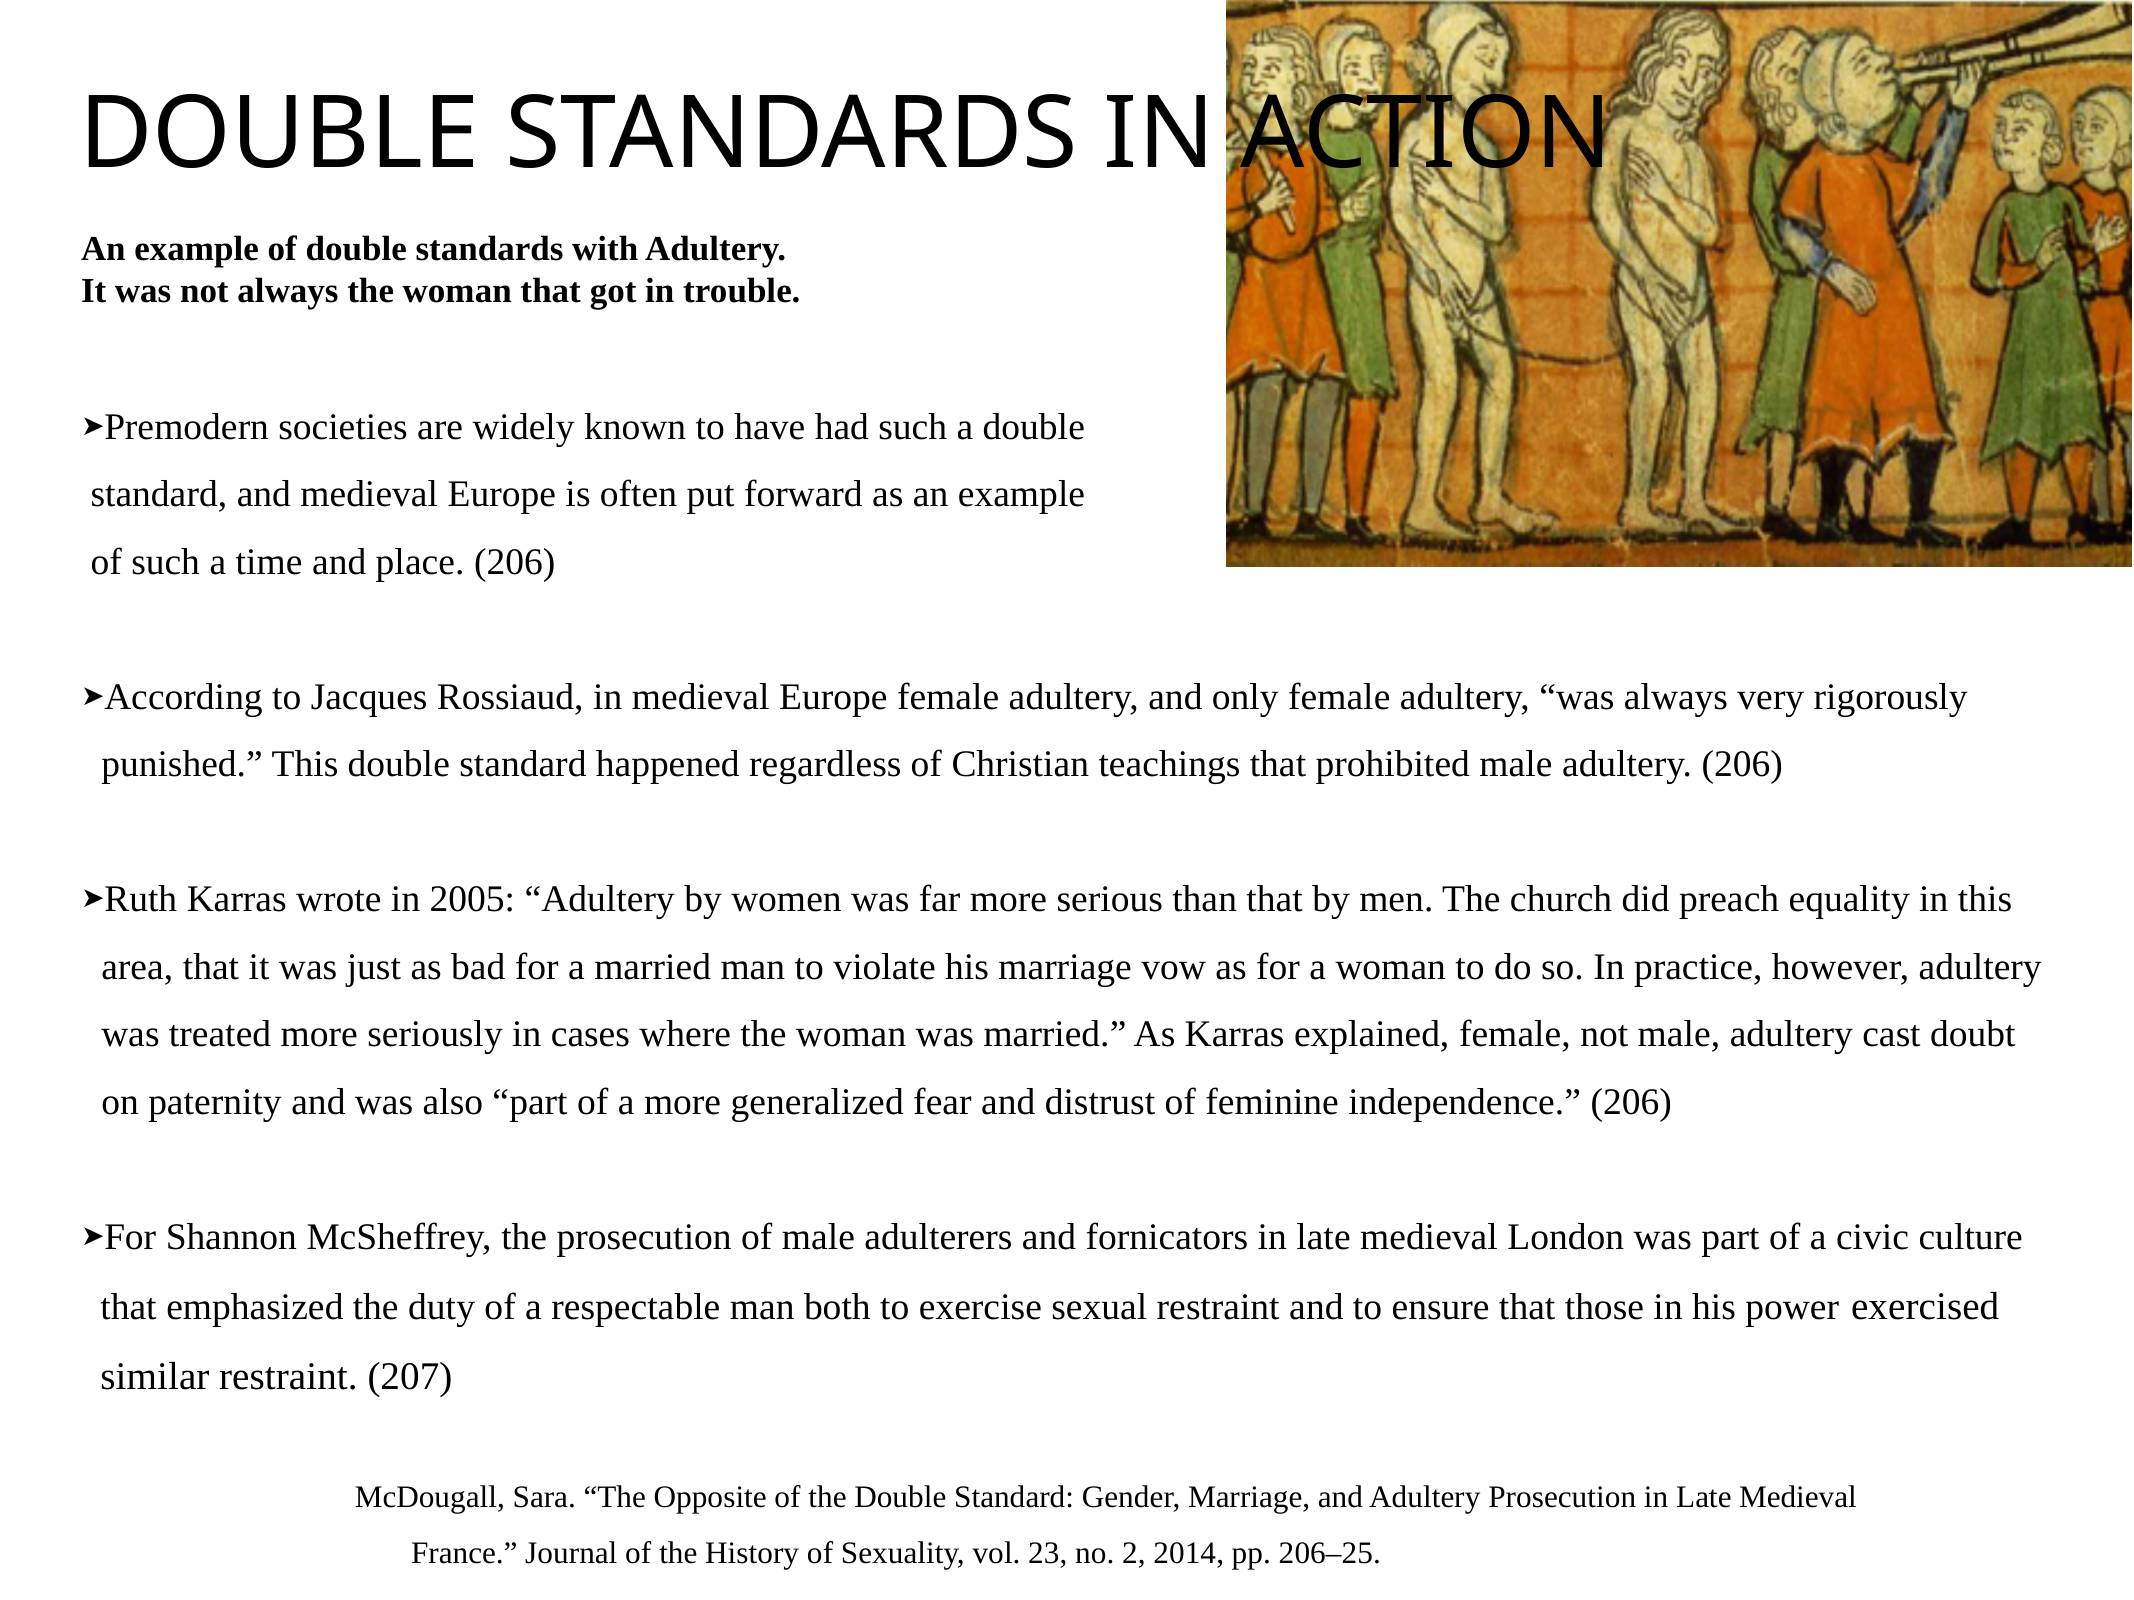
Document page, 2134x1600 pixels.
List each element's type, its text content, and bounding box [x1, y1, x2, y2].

text_box McDougall, Sara. “The Opposite of the Double Standard: Gender, Marriage, and Adultery Prosecution in Late Medieval France.” Journal of the History of Sexuality, vol. 23, no. 2, 2014, pp. 206–25. [346, 1448, 1876, 1578]
list An example of double standards with Adultery. It was not always the woman that got in trouble. Premodern societies are widely known to have had such a double standard, and medieval Europe is often put forward as an example of such a time and place. (206) According to Jacques Rossiaud, in medieval Europe female adultery, and only female adultery, “was always very rigorously punished.” This double standard happened regardless of Christian teachings that prohibited male adultery. (206) Ruth Karras wrote in 2005: “Adultery by women was far more serious than that by men. The church did preach equality in this area, that it was just as bad for a married man to violate his marriage vow as for a woman to do so. In practice, however, adultery was treated more seriously in cases where the woman was married.” As Karras explained, female, not male, adultery cast doubt on paternity and was also “part of a more generalized fear and distrust of feminine independence.” (206) For Shannon McSheffrey, the prosecution of male adulterers and fornicators in late medieval London was part of a civic culture that emphasized the duty of a respectable man both to exercise sexual restraint and to ensure that those in his power exercised similar restraint. (207) [72, 216, 2062, 1482]
title Double standards in action [70, 57, 1226, 178]
picture [1226, 0, 2132, 568]
